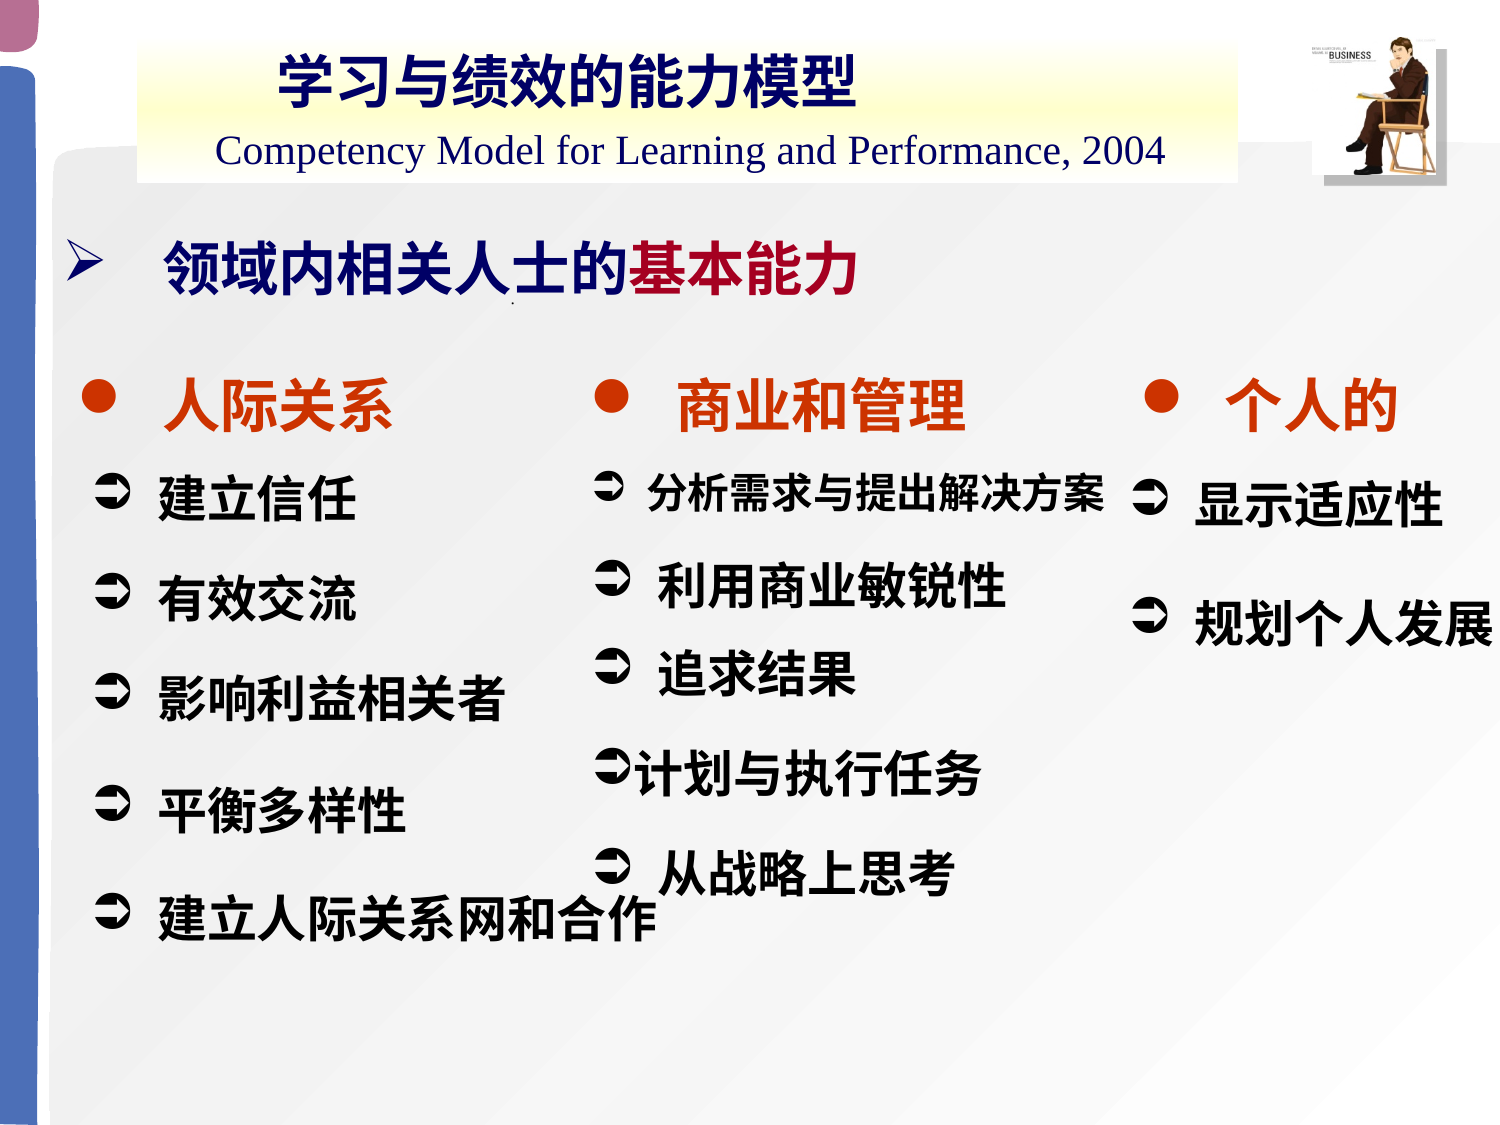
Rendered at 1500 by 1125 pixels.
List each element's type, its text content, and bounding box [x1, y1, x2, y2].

picture [1312, 37, 1436, 175]
text_box 计划与执行任务 [575, 725, 1154, 820]
text_box 有效交流 [74, 549, 560, 645]
text_box 个人的 [1124, 362, 1456, 446]
text_box 学习与绩效的能力模型 Competency Model for Learning and Performance, 2004 [137, 37, 1238, 183]
text_box 人际关系 [62, 362, 464, 446]
text_box 建立人际关系网和合作 [74, 900, 560, 995]
text_box 显示适应性 [1112, 462, 1463, 545]
text_box 分析需求与提出解决方案 [575, 449, 1225, 533]
text_box 利用商业敏锐性 [575, 537, 1137, 624]
text_box 商业和管理 [575, 362, 953, 446]
text_box 影响利益相关者 [74, 650, 560, 745]
text_box 建立信任 [74, 450, 560, 545]
text_box 平衡多样性 [74, 762, 560, 858]
text_box 从战略上思考 [575, 825, 1154, 920]
text_box 规划个人发展 [1112, 574, 1500, 670]
text_box 追求结果 [575, 624, 1154, 720]
text_box 领域内相关人士的基本能力 [47, 224, 876, 310]
